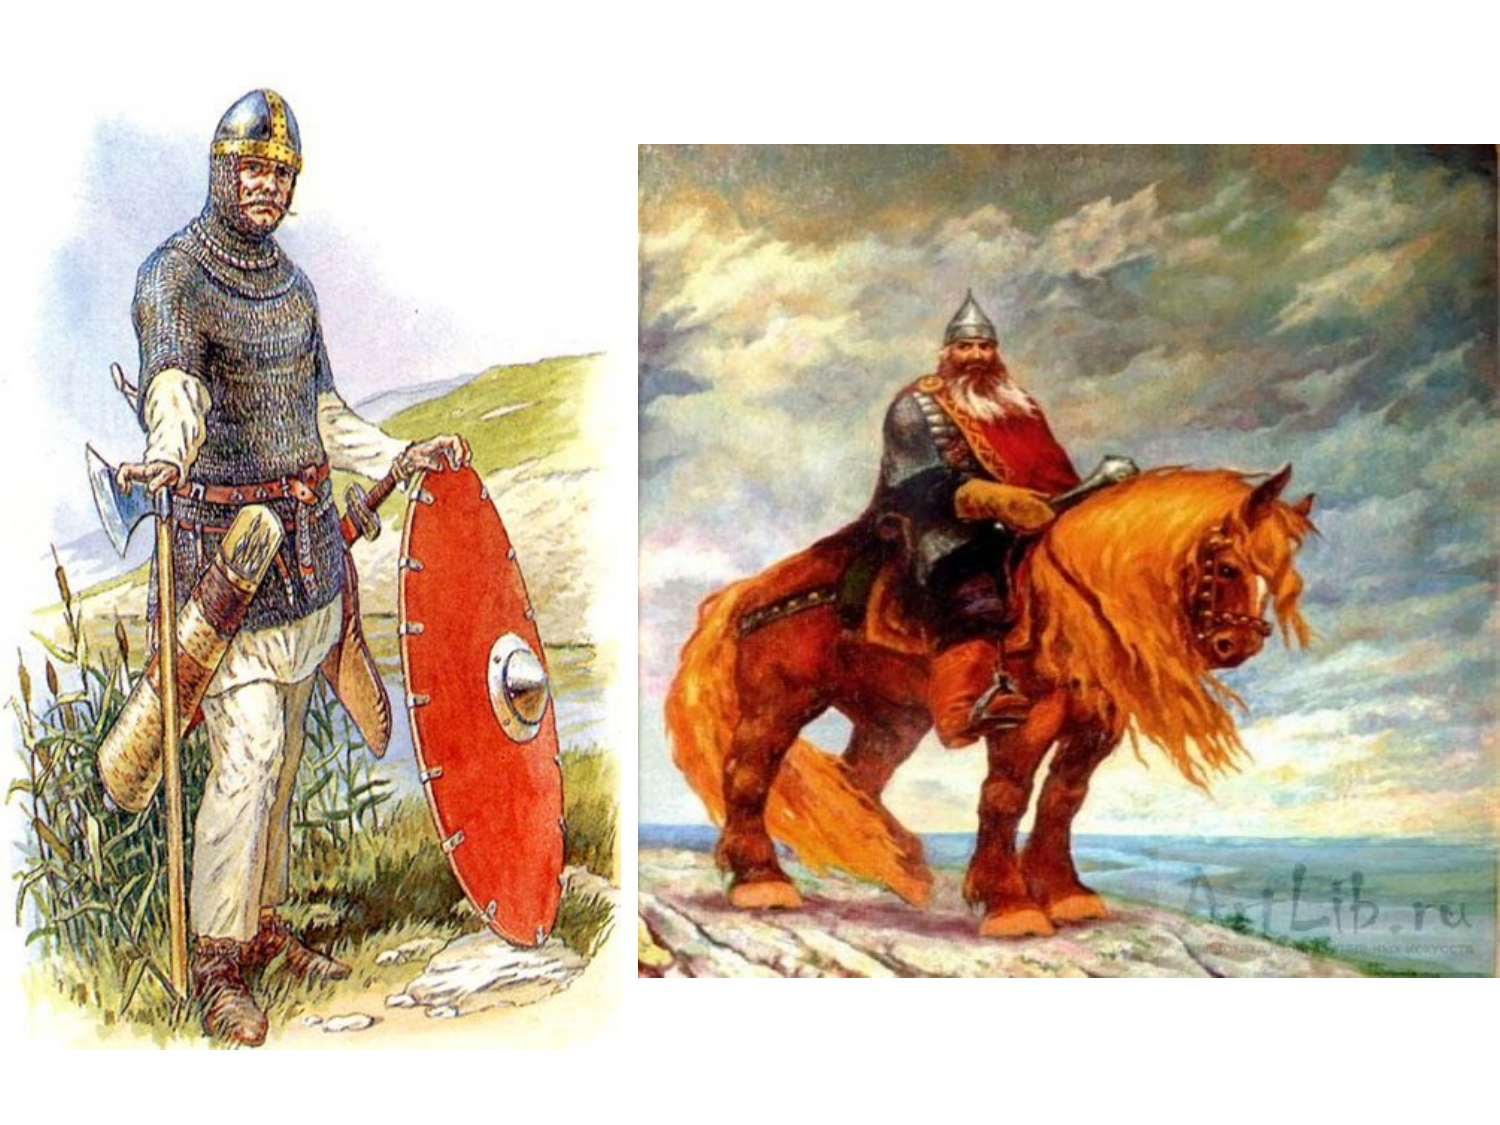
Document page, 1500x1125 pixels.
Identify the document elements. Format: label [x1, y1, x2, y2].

picture [0, 72, 621, 1050]
picture [638, 144, 1500, 978]
